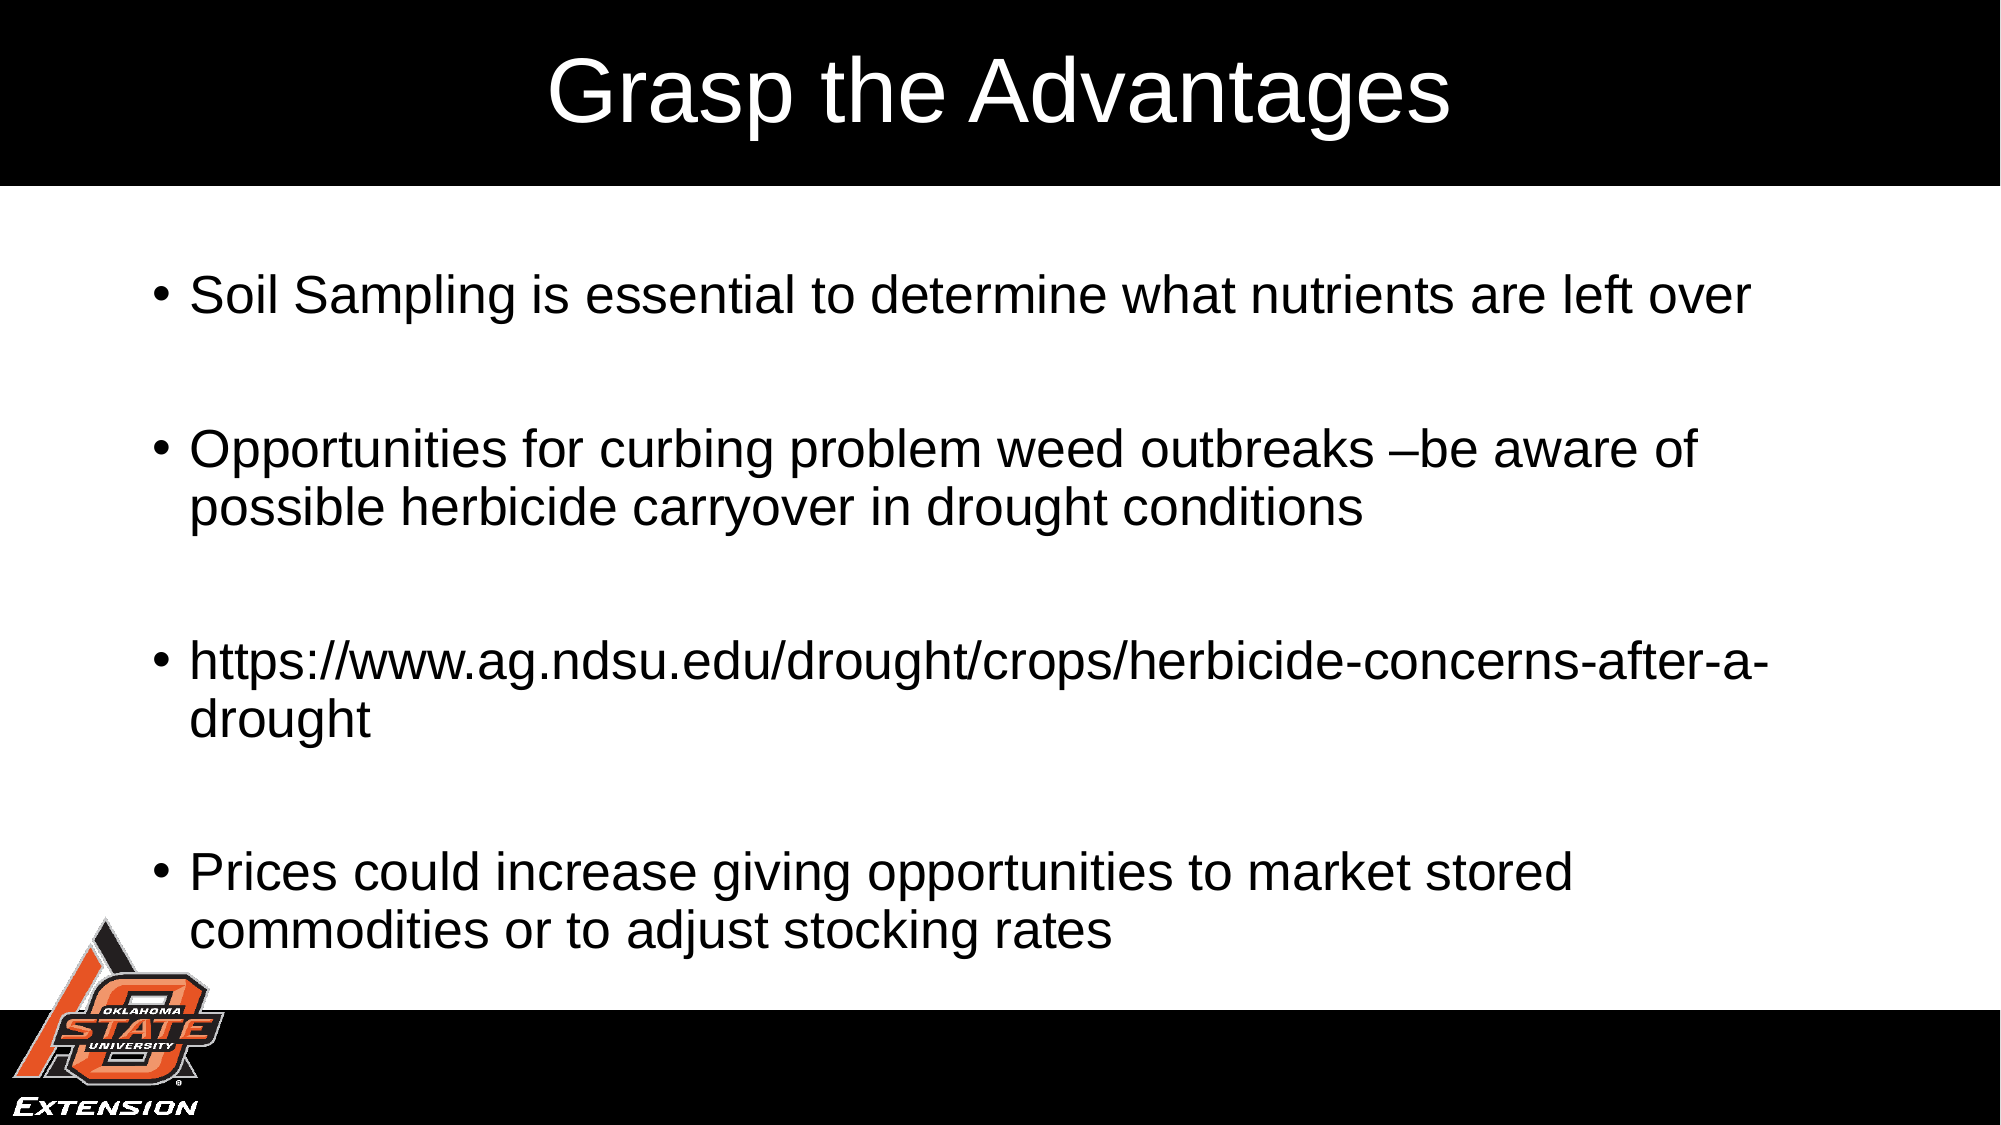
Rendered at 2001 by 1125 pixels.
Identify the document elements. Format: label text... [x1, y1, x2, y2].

list Soil Sampling is essential to determine what nutrients are left over Opportunities for curbing problem weed outbreaks –be aware of possible herbicide carryover in drought conditions https://www.ag.ndsu.edu/drought/crops/herbicide-concerns-after-a-drought Prices could increase giving opportunities to market stored commodities or to adjust stocking rates [137, 259, 1863, 974]
title Grasp the Advantages [0, 0, 2000, 185]
picture [12, 916, 225, 1116]
